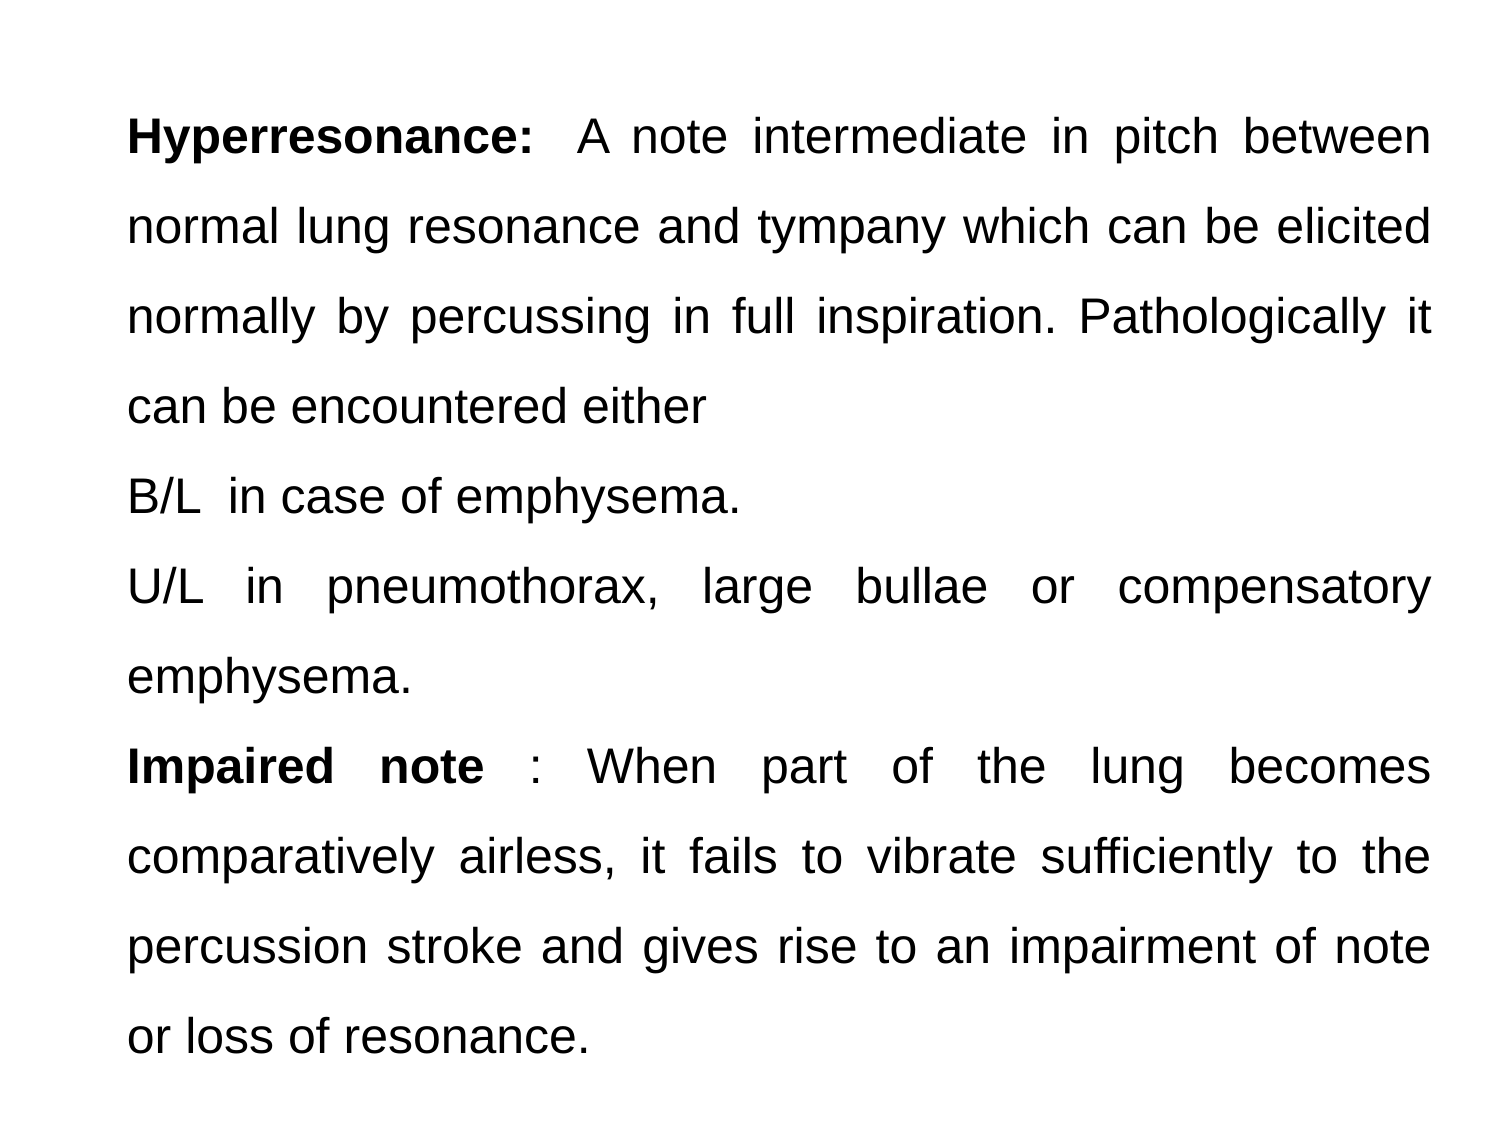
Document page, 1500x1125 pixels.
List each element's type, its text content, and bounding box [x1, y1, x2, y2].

text_box Hyperresonance: A note intermediate in pitch between normal lung resonance and tympany which can be elicited normally by percussing in full inspiration. Pathologically it can be encountered either B/L in case of emphysema. U/L in pneumothorax, large bullae or compensatory emphysema. Impaired note : When part of the lung becomes comparatively airless, it fails to vibrate sufficiently to the percussion stroke and gives rise to an impairment of note or loss of resonance. [112, 66, 1447, 1125]
